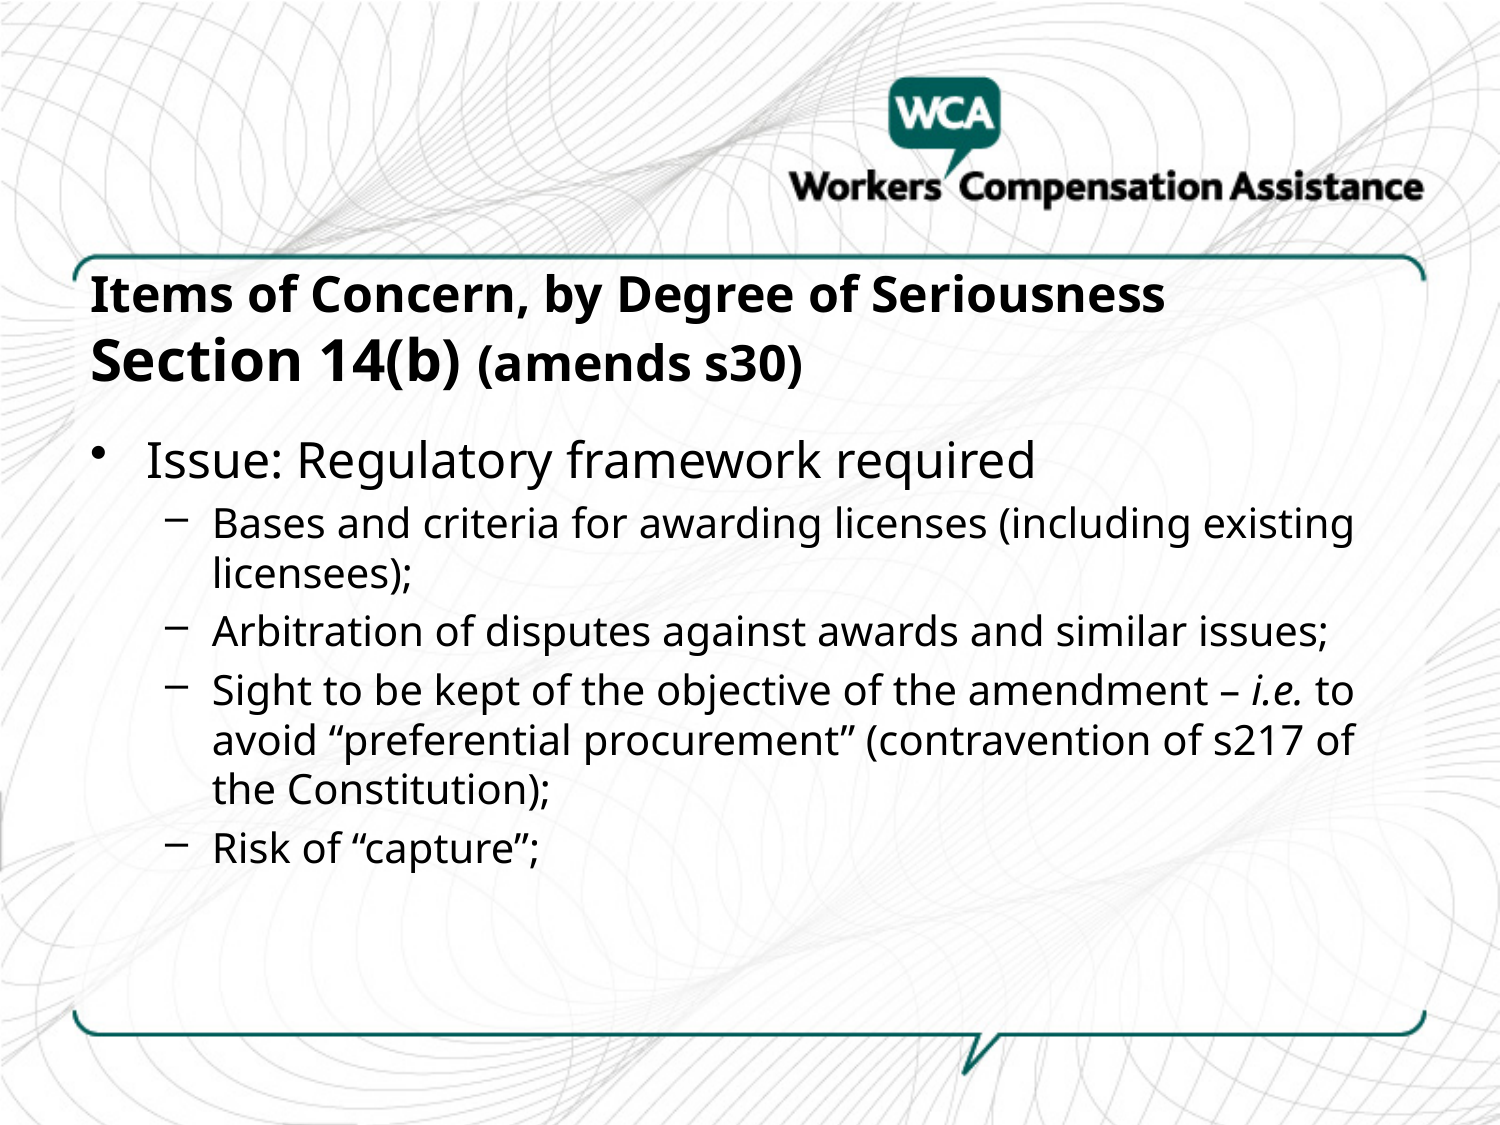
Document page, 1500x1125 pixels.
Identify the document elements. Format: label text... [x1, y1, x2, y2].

list Issue: Regulatory framework required Bases and criteria for awarding licenses (including existing licensees); Arbitration of disputes against awards and similar issues; Sight to be kept of the objective of the amendment – i.e. to avoid “preferential procurement” (contravention of s217 of the Constitution); Risk of “capture”; [75, 420, 1425, 1005]
title Items of Concern, by Degree of Seriousness Section 14(b) (amends s30) [75, 258, 1425, 398]
picture [0, 1, 1500, 1125]
